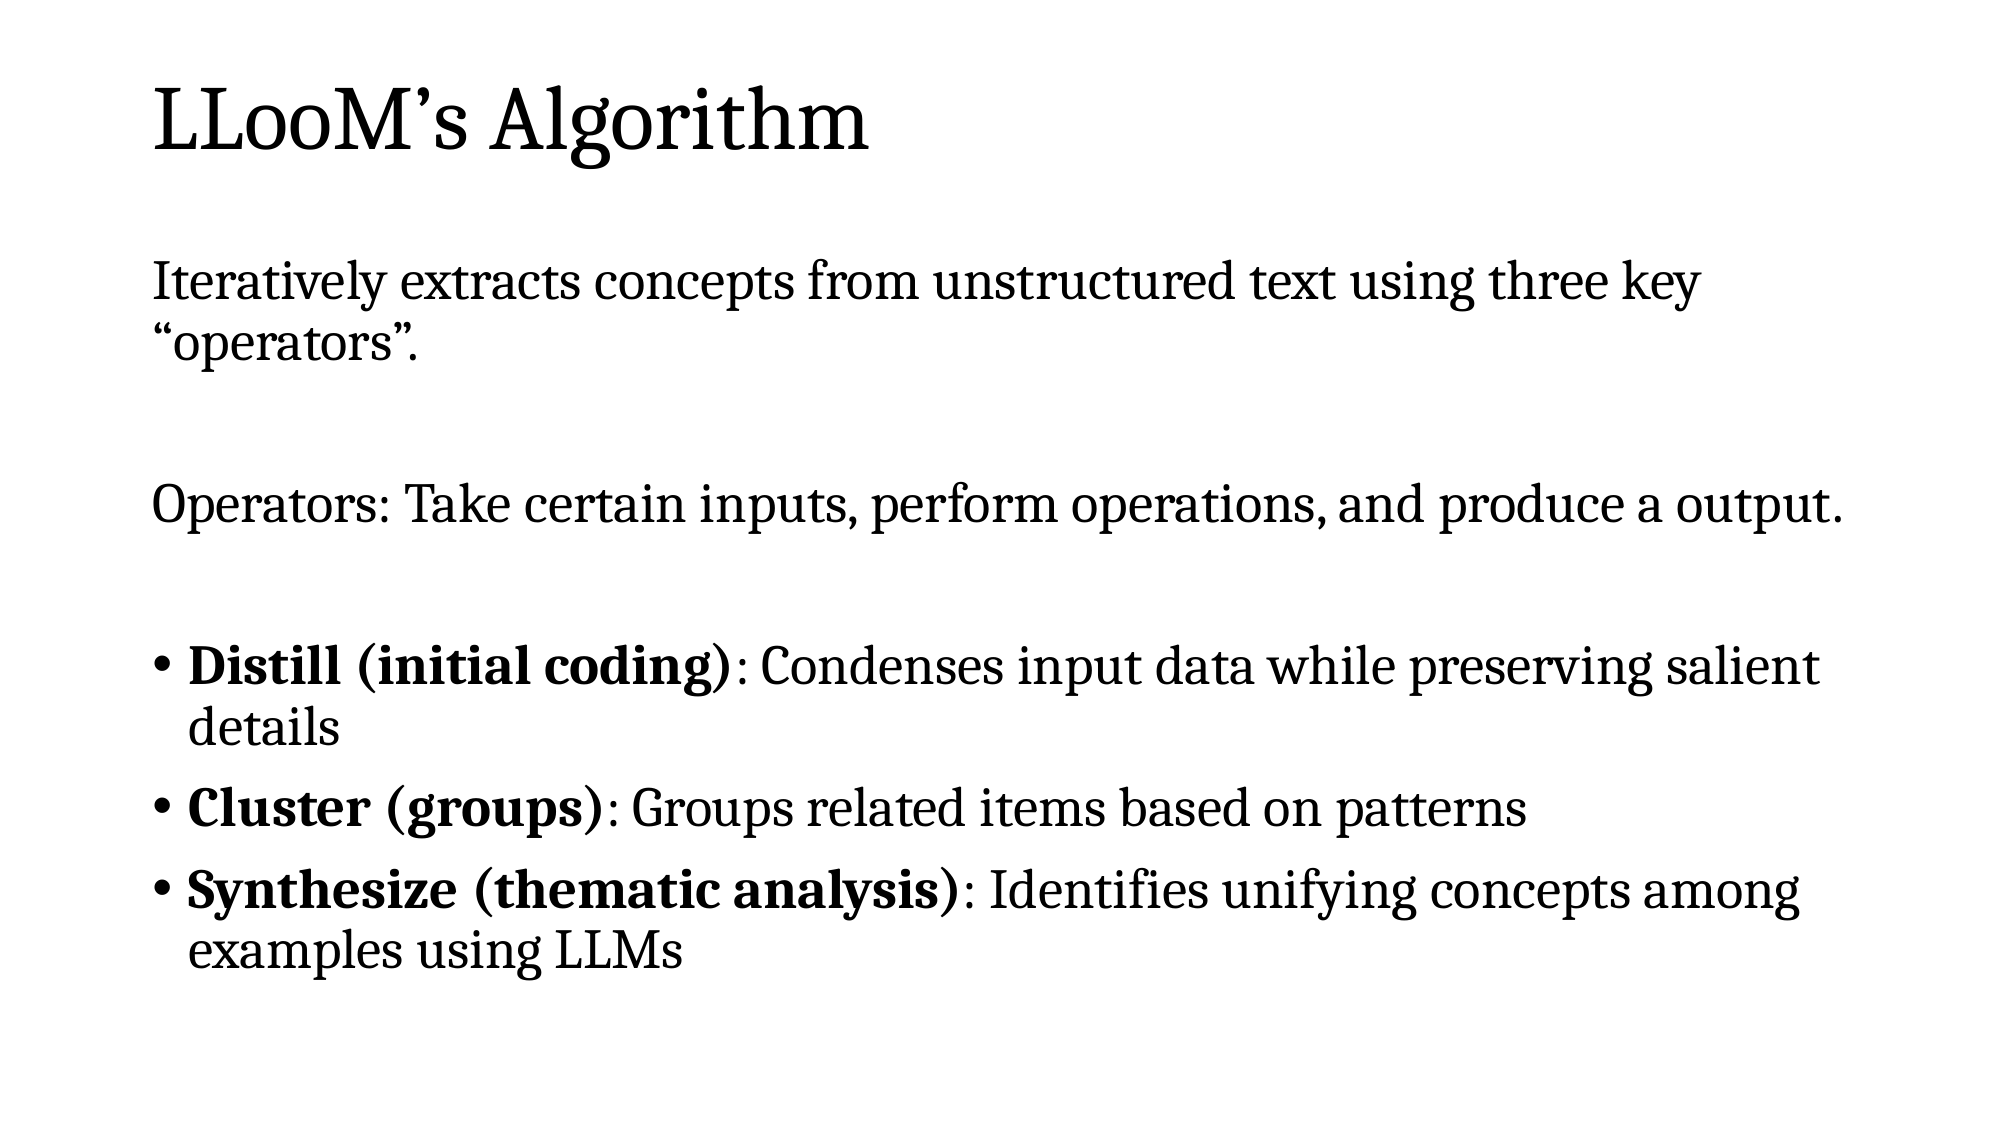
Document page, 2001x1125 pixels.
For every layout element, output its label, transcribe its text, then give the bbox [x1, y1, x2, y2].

list Iteratively extracts concepts from unstructured text using three key “operators”. Operators: Take certain inputs, perform operations, and produce a output. Distill (initial coding): Condenses input data while preserving salient details Cluster (groups): Groups related items based on patterns Synthesize (thematic analysis): Identifies unifying concepts among examples using LLMs [137, 243, 1863, 1014]
title LLooM’s Algorithm [137, 11, 1863, 229]
